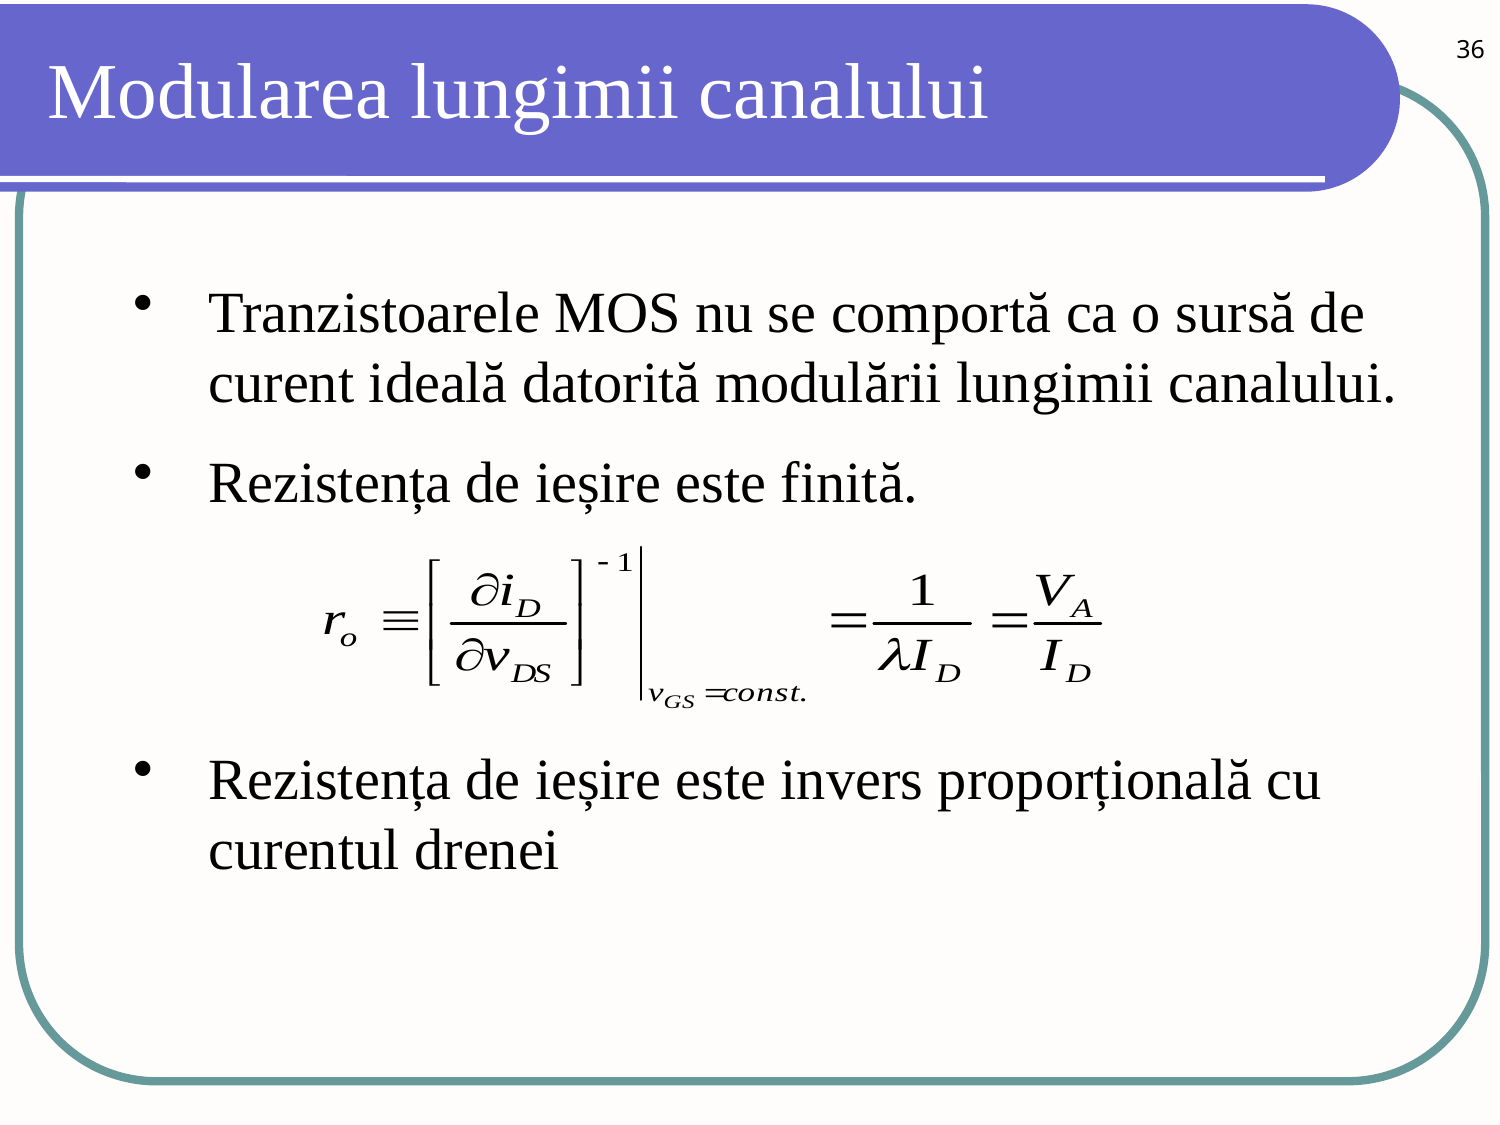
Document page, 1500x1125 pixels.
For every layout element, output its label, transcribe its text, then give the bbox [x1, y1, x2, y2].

slide_number 36 [1222, 0, 1500, 76]
text_box Tranzistoarele MOS nu se comportă ca o sursă de curent ideală datorită modulării lungimii canalului. Rezistența de ieșire este finită. Rezistența de ieșire este invers proporțională cu curentul drenei [118, 267, 1424, 889]
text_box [312, 538, 1113, 720]
title Modularea lungimii canalului [32, 16, 1347, 158]
